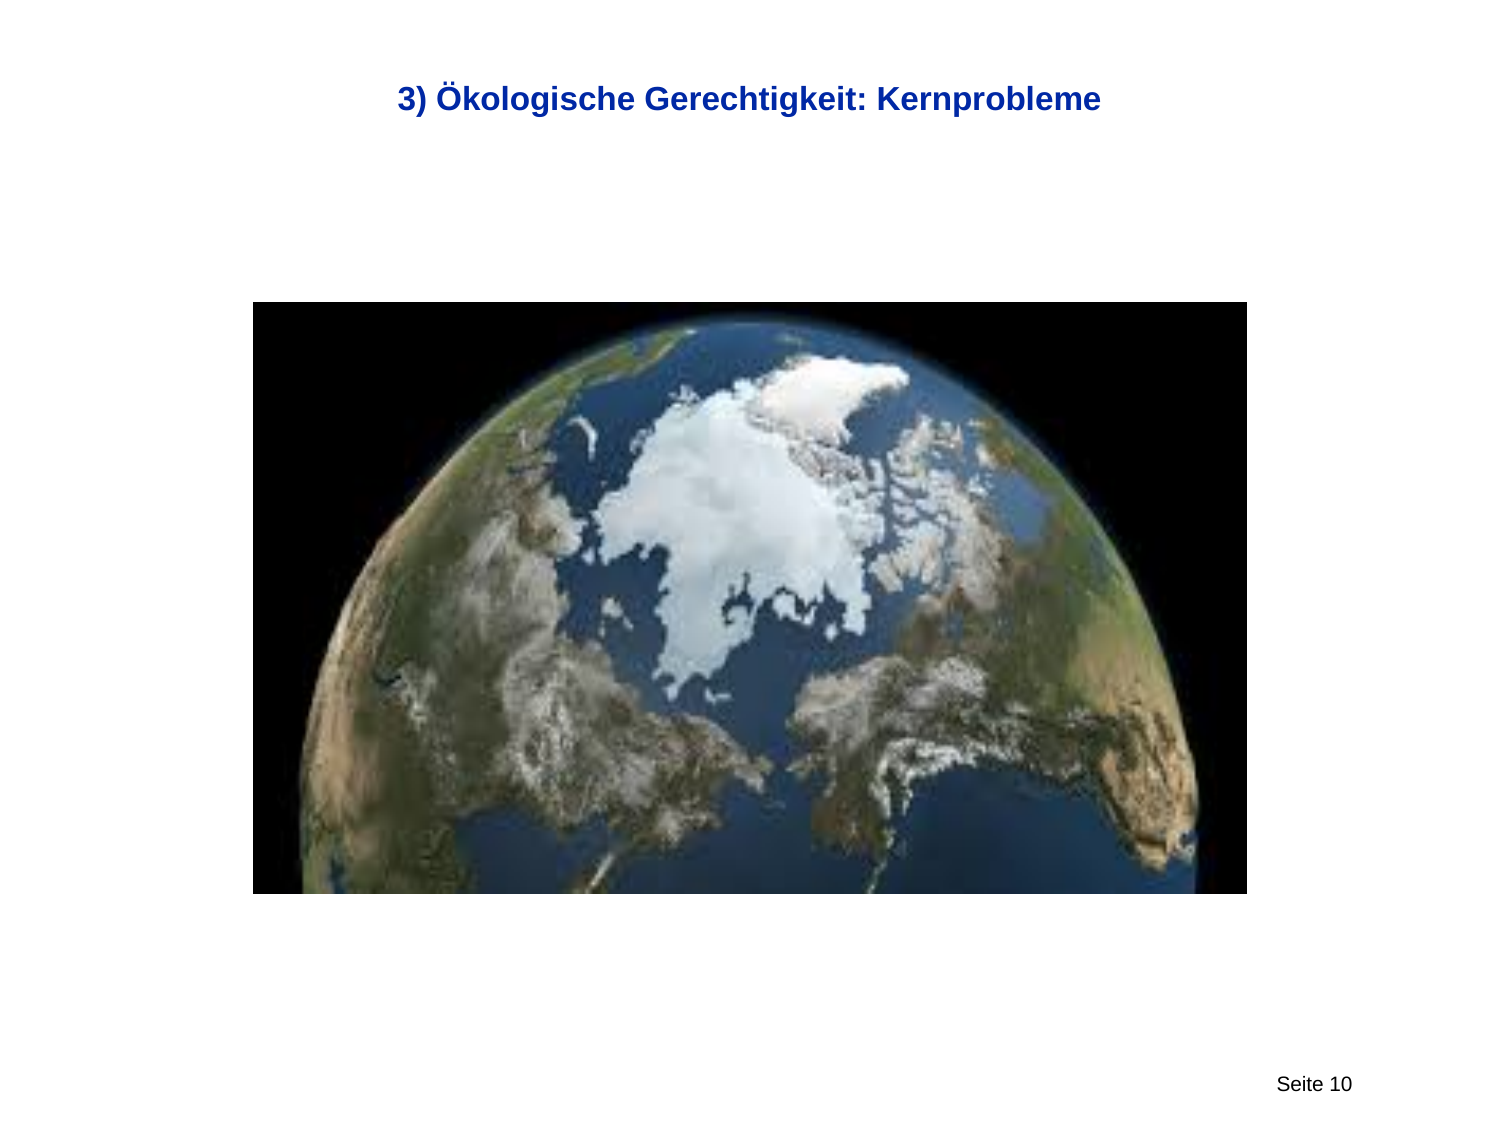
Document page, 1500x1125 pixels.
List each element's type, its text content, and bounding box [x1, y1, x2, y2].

title 3) Ökologische Gerechtigkeit: Kernprobleme [147, 31, 1353, 137]
slide_number Seite 10 [1222, 1070, 1353, 1106]
picture [253, 302, 1247, 894]
